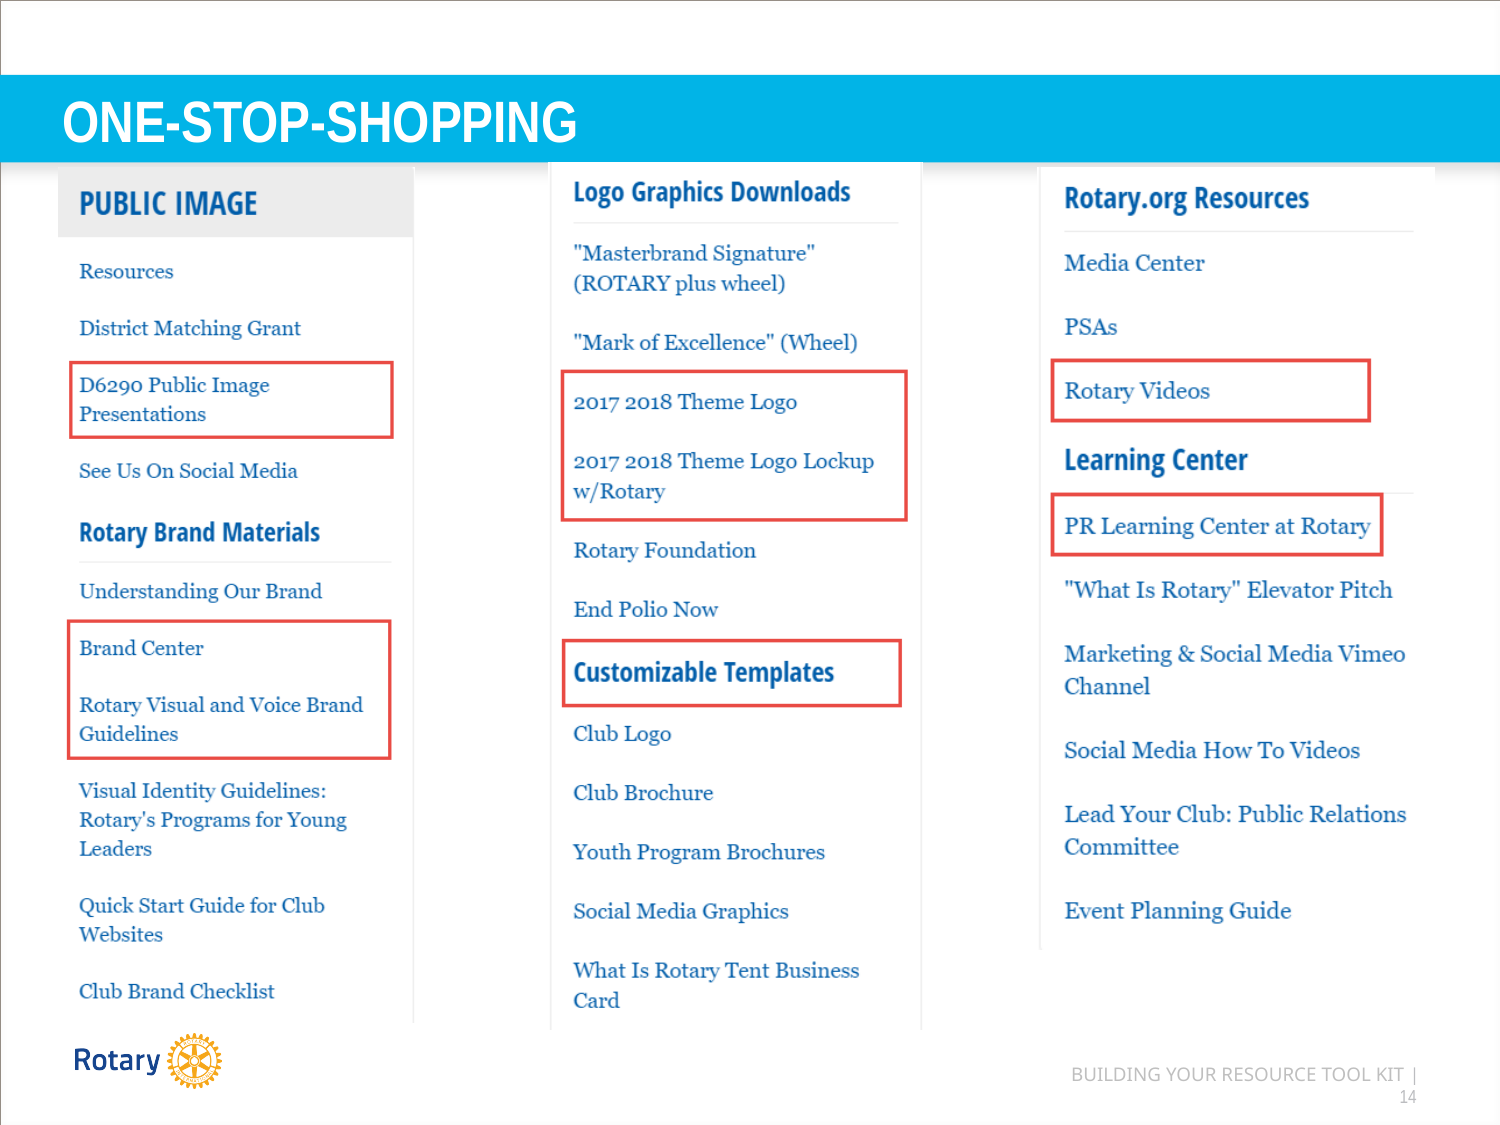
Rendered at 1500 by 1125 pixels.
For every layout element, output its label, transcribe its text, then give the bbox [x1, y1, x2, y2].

title One-Stop-Shopping [62, 75, 1500, 163]
picture [58, 167, 415, 1024]
picture [548, 163, 923, 1031]
picture [75, 1033, 222, 1089]
picture [1037, 167, 1436, 950]
